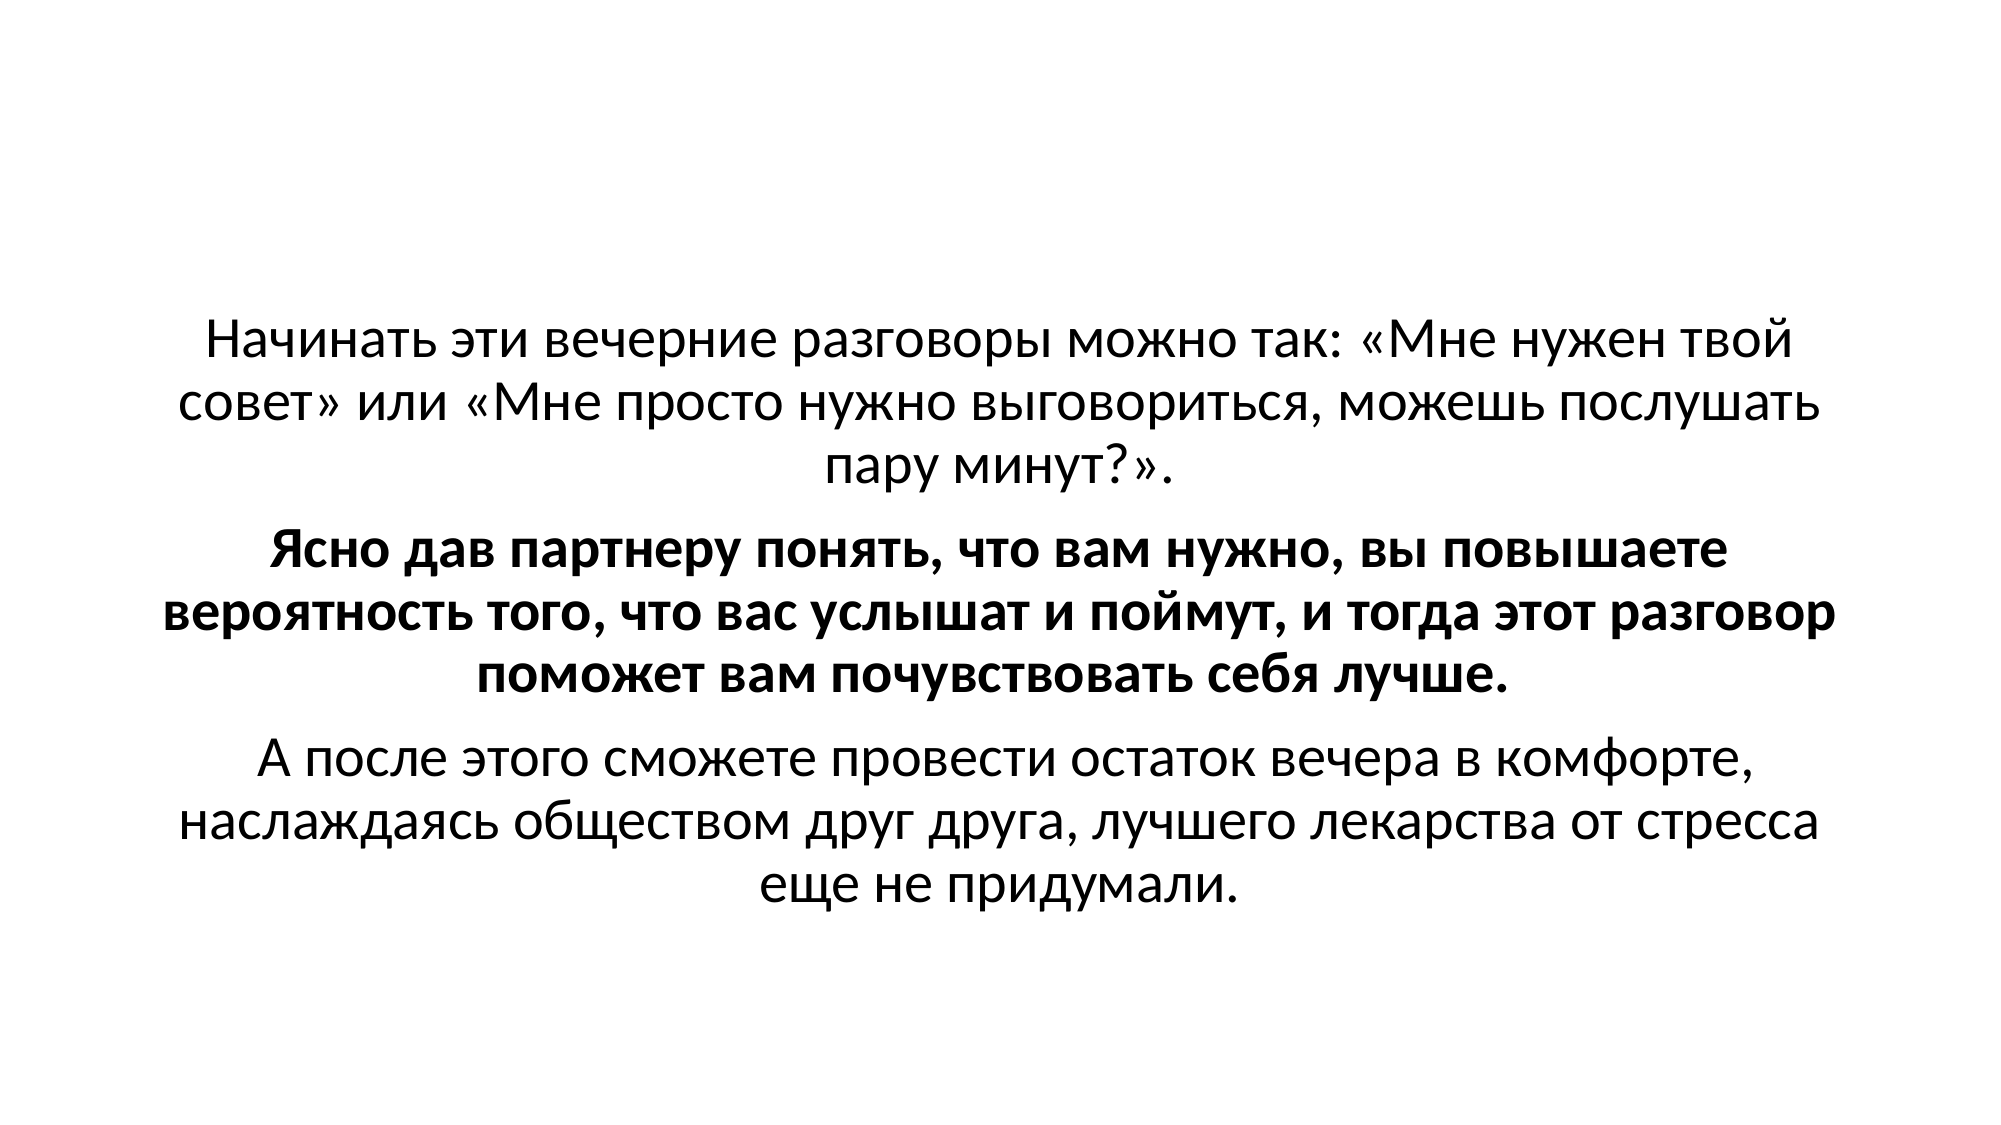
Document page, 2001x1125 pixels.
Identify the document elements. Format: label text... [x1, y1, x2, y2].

list Начинать эти вечерние разговоры можно так: «Мне нужен твой совет» или «Мне просто нужно выговориться, можешь послушать пару минут?». Ясно дав партнеру понять, что вам нужно, вы повышаете вероятность того, что вас услышат и поймут, и тогда этот разговор поможет вам почувствовать себя лучше. А после этого сможете провести остаток вечера в комфорте, наслаждаясь обществом друг друга, лучшего лекарства от стресса еще не придумали. [137, 299, 1863, 1014]
